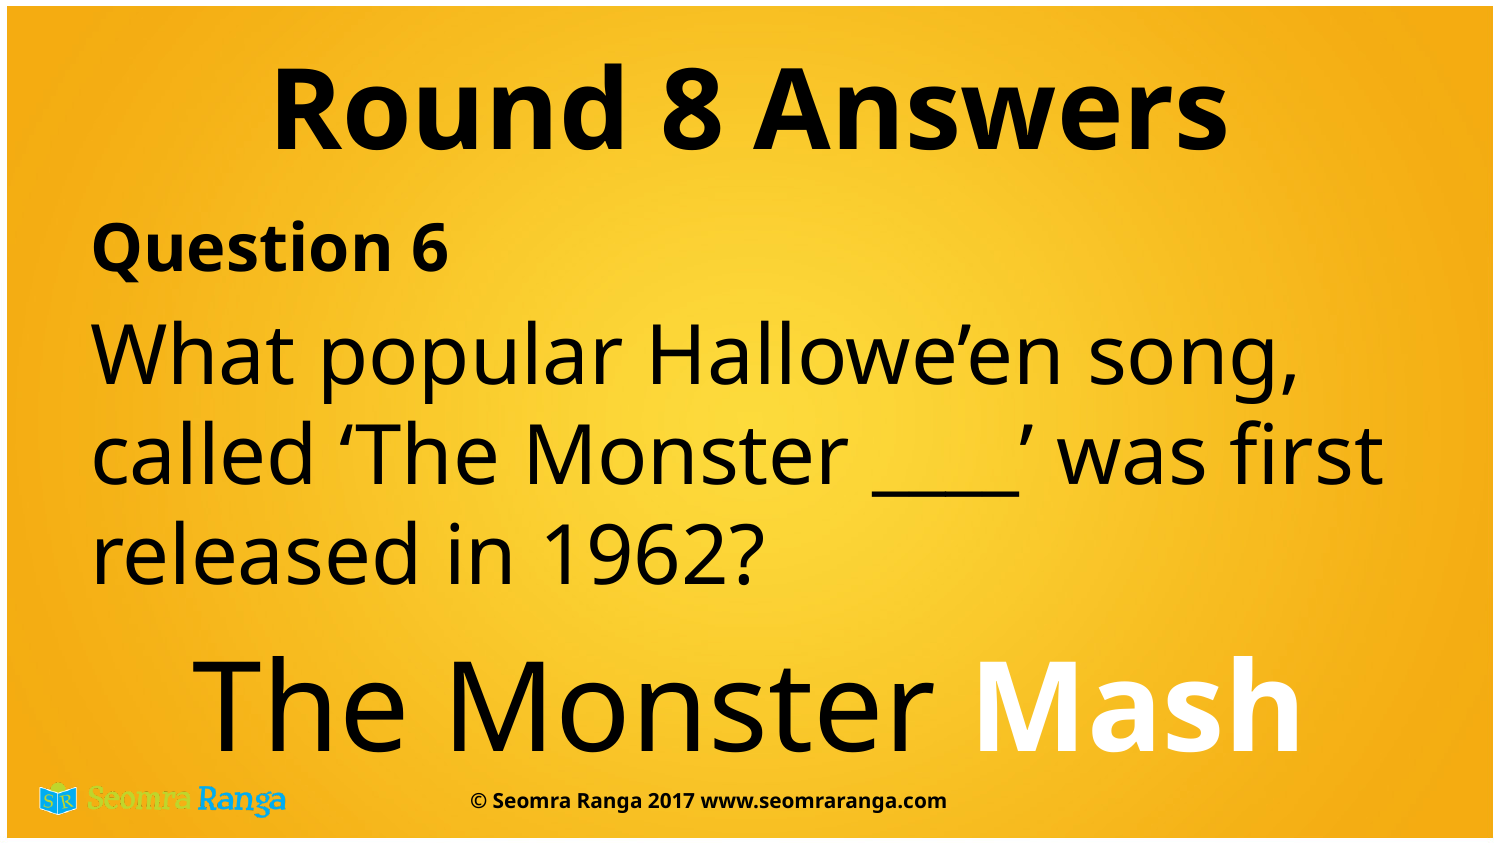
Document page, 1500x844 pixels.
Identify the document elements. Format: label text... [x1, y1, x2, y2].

list Question 6 What popular Hallowe’en song, called ‘The Monster ____’ was first released in 1962? The Monster Mash [75, 196, 1425, 754]
picture [0, 0, 1500, 844]
title Round 8 Answers [75, 33, 1425, 175]
text_box © Seomra Ranga 2017 www.seomraranga.com [407, 780, 1010, 821]
